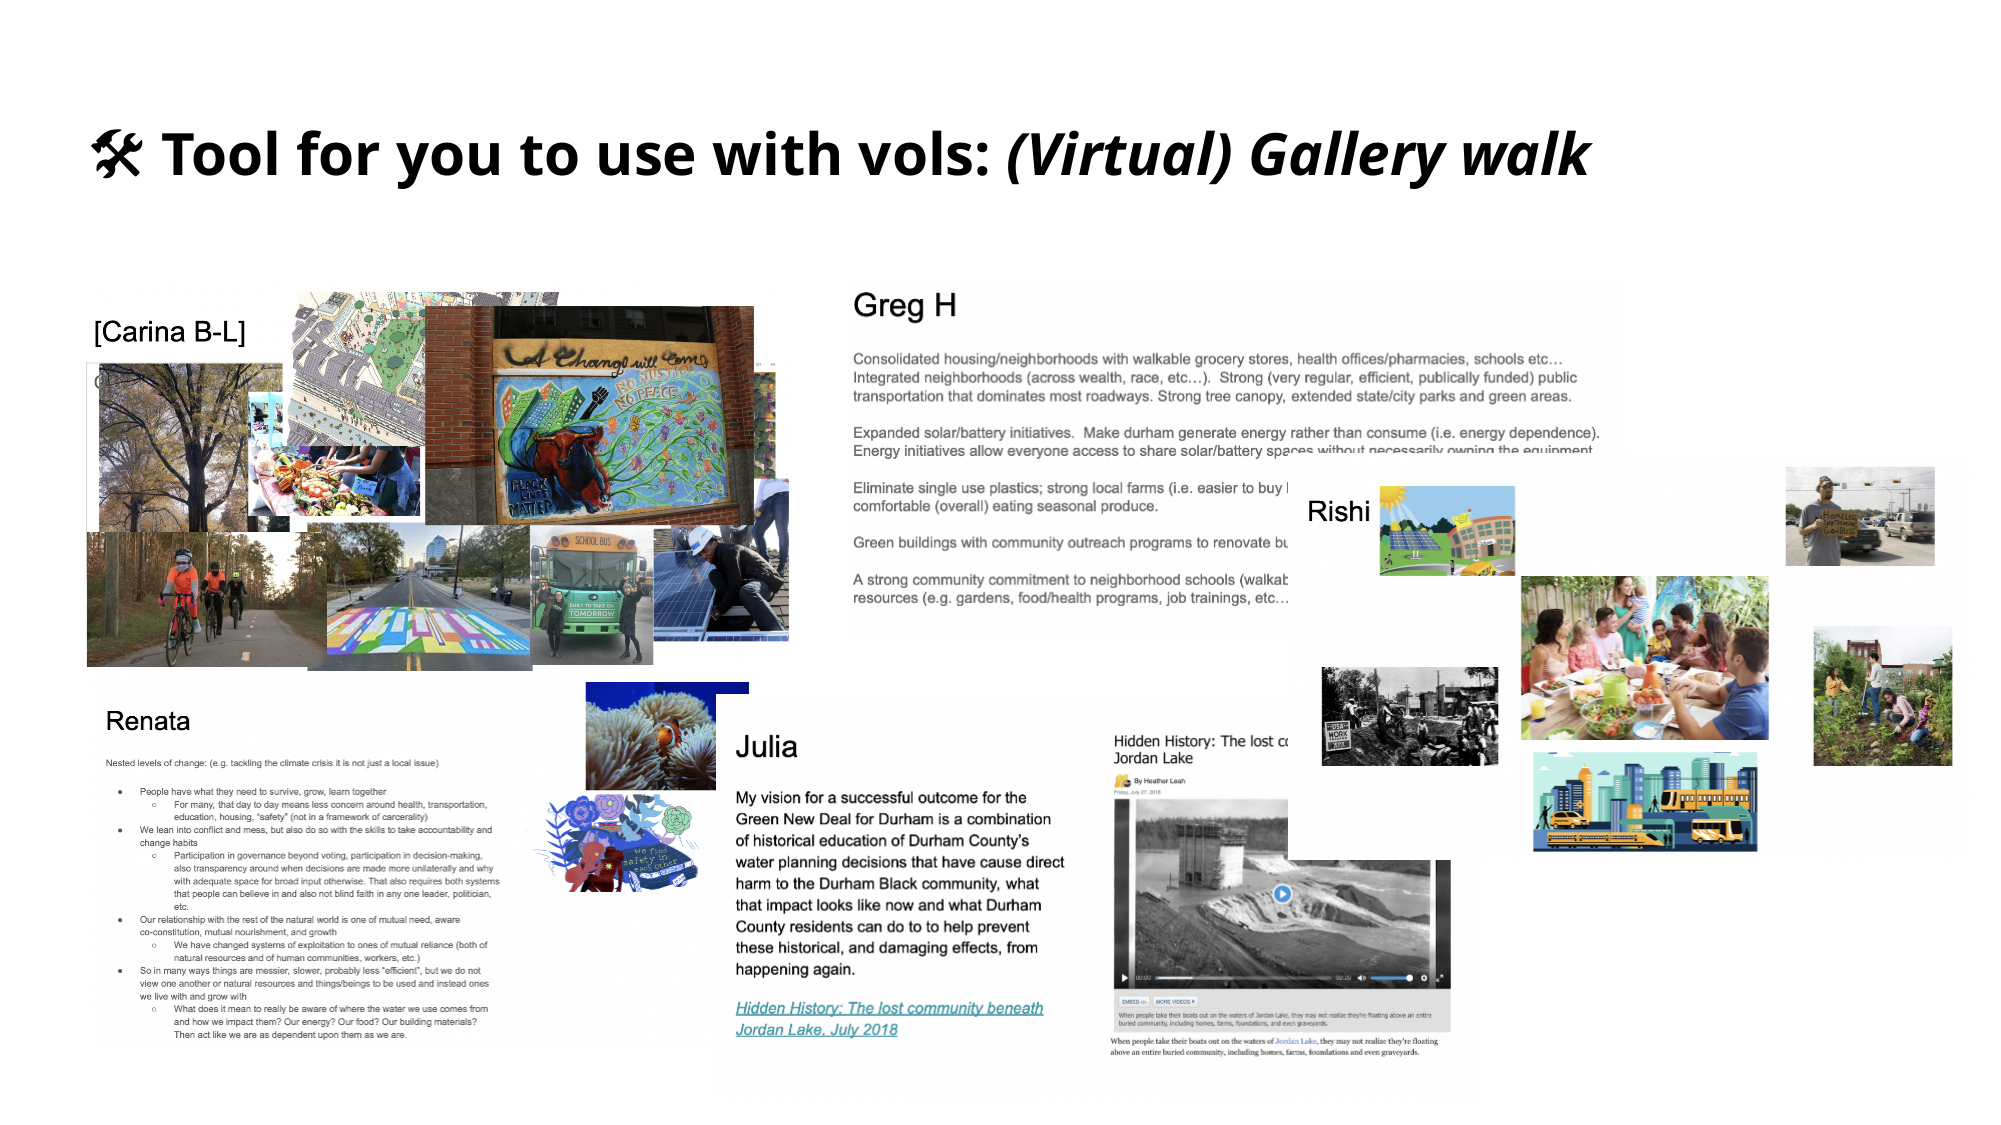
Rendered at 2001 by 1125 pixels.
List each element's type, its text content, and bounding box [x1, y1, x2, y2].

title 🛠 Tool for you to use with vols: (Virtual) Gallery walk [68, 97, 1932, 223]
picture [67, 276, 1973, 1101]
